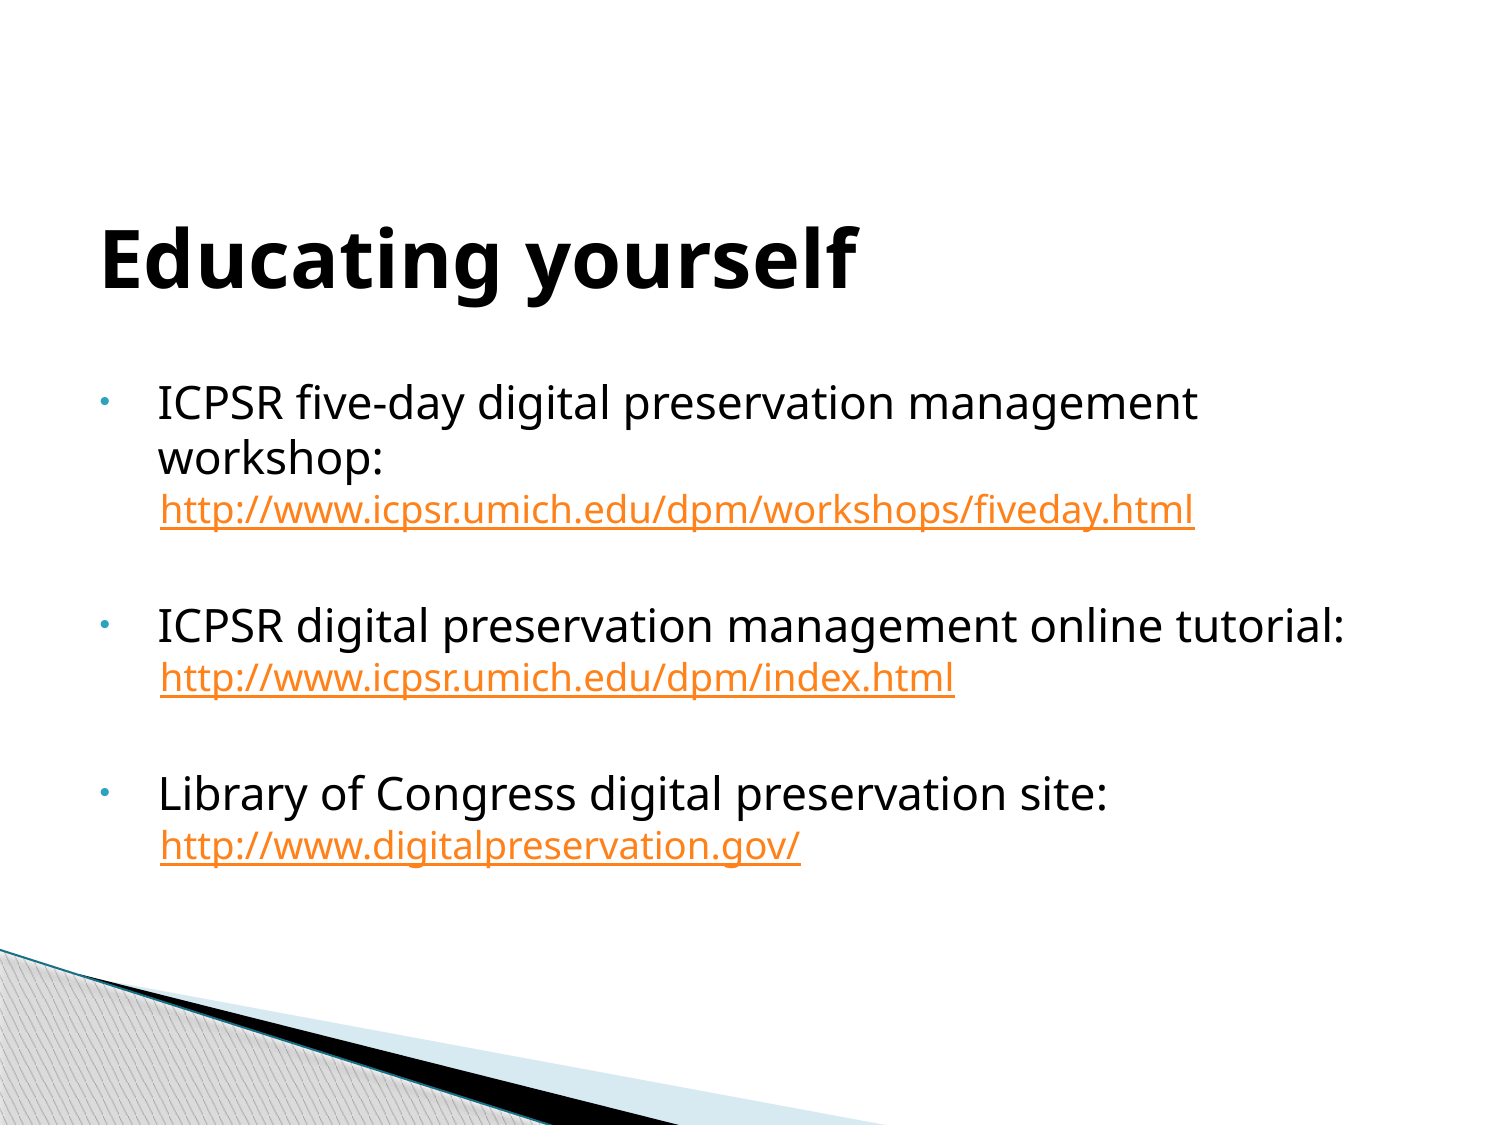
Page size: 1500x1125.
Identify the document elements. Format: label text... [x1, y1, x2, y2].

title Educating yourself [0, 200, 1338, 313]
list ICPSR five-day digital preservation management workshop: http://www.icpsr.umich.edu/dpm/workshops/fiveday.html ICPSR digital preservation management online tutorial: http://www.icpsr.umich.edu/dpm/index.html Library of Congress digital preservation site: http://www.digitalpreservation.gov/ [74, 366, 1426, 969]
